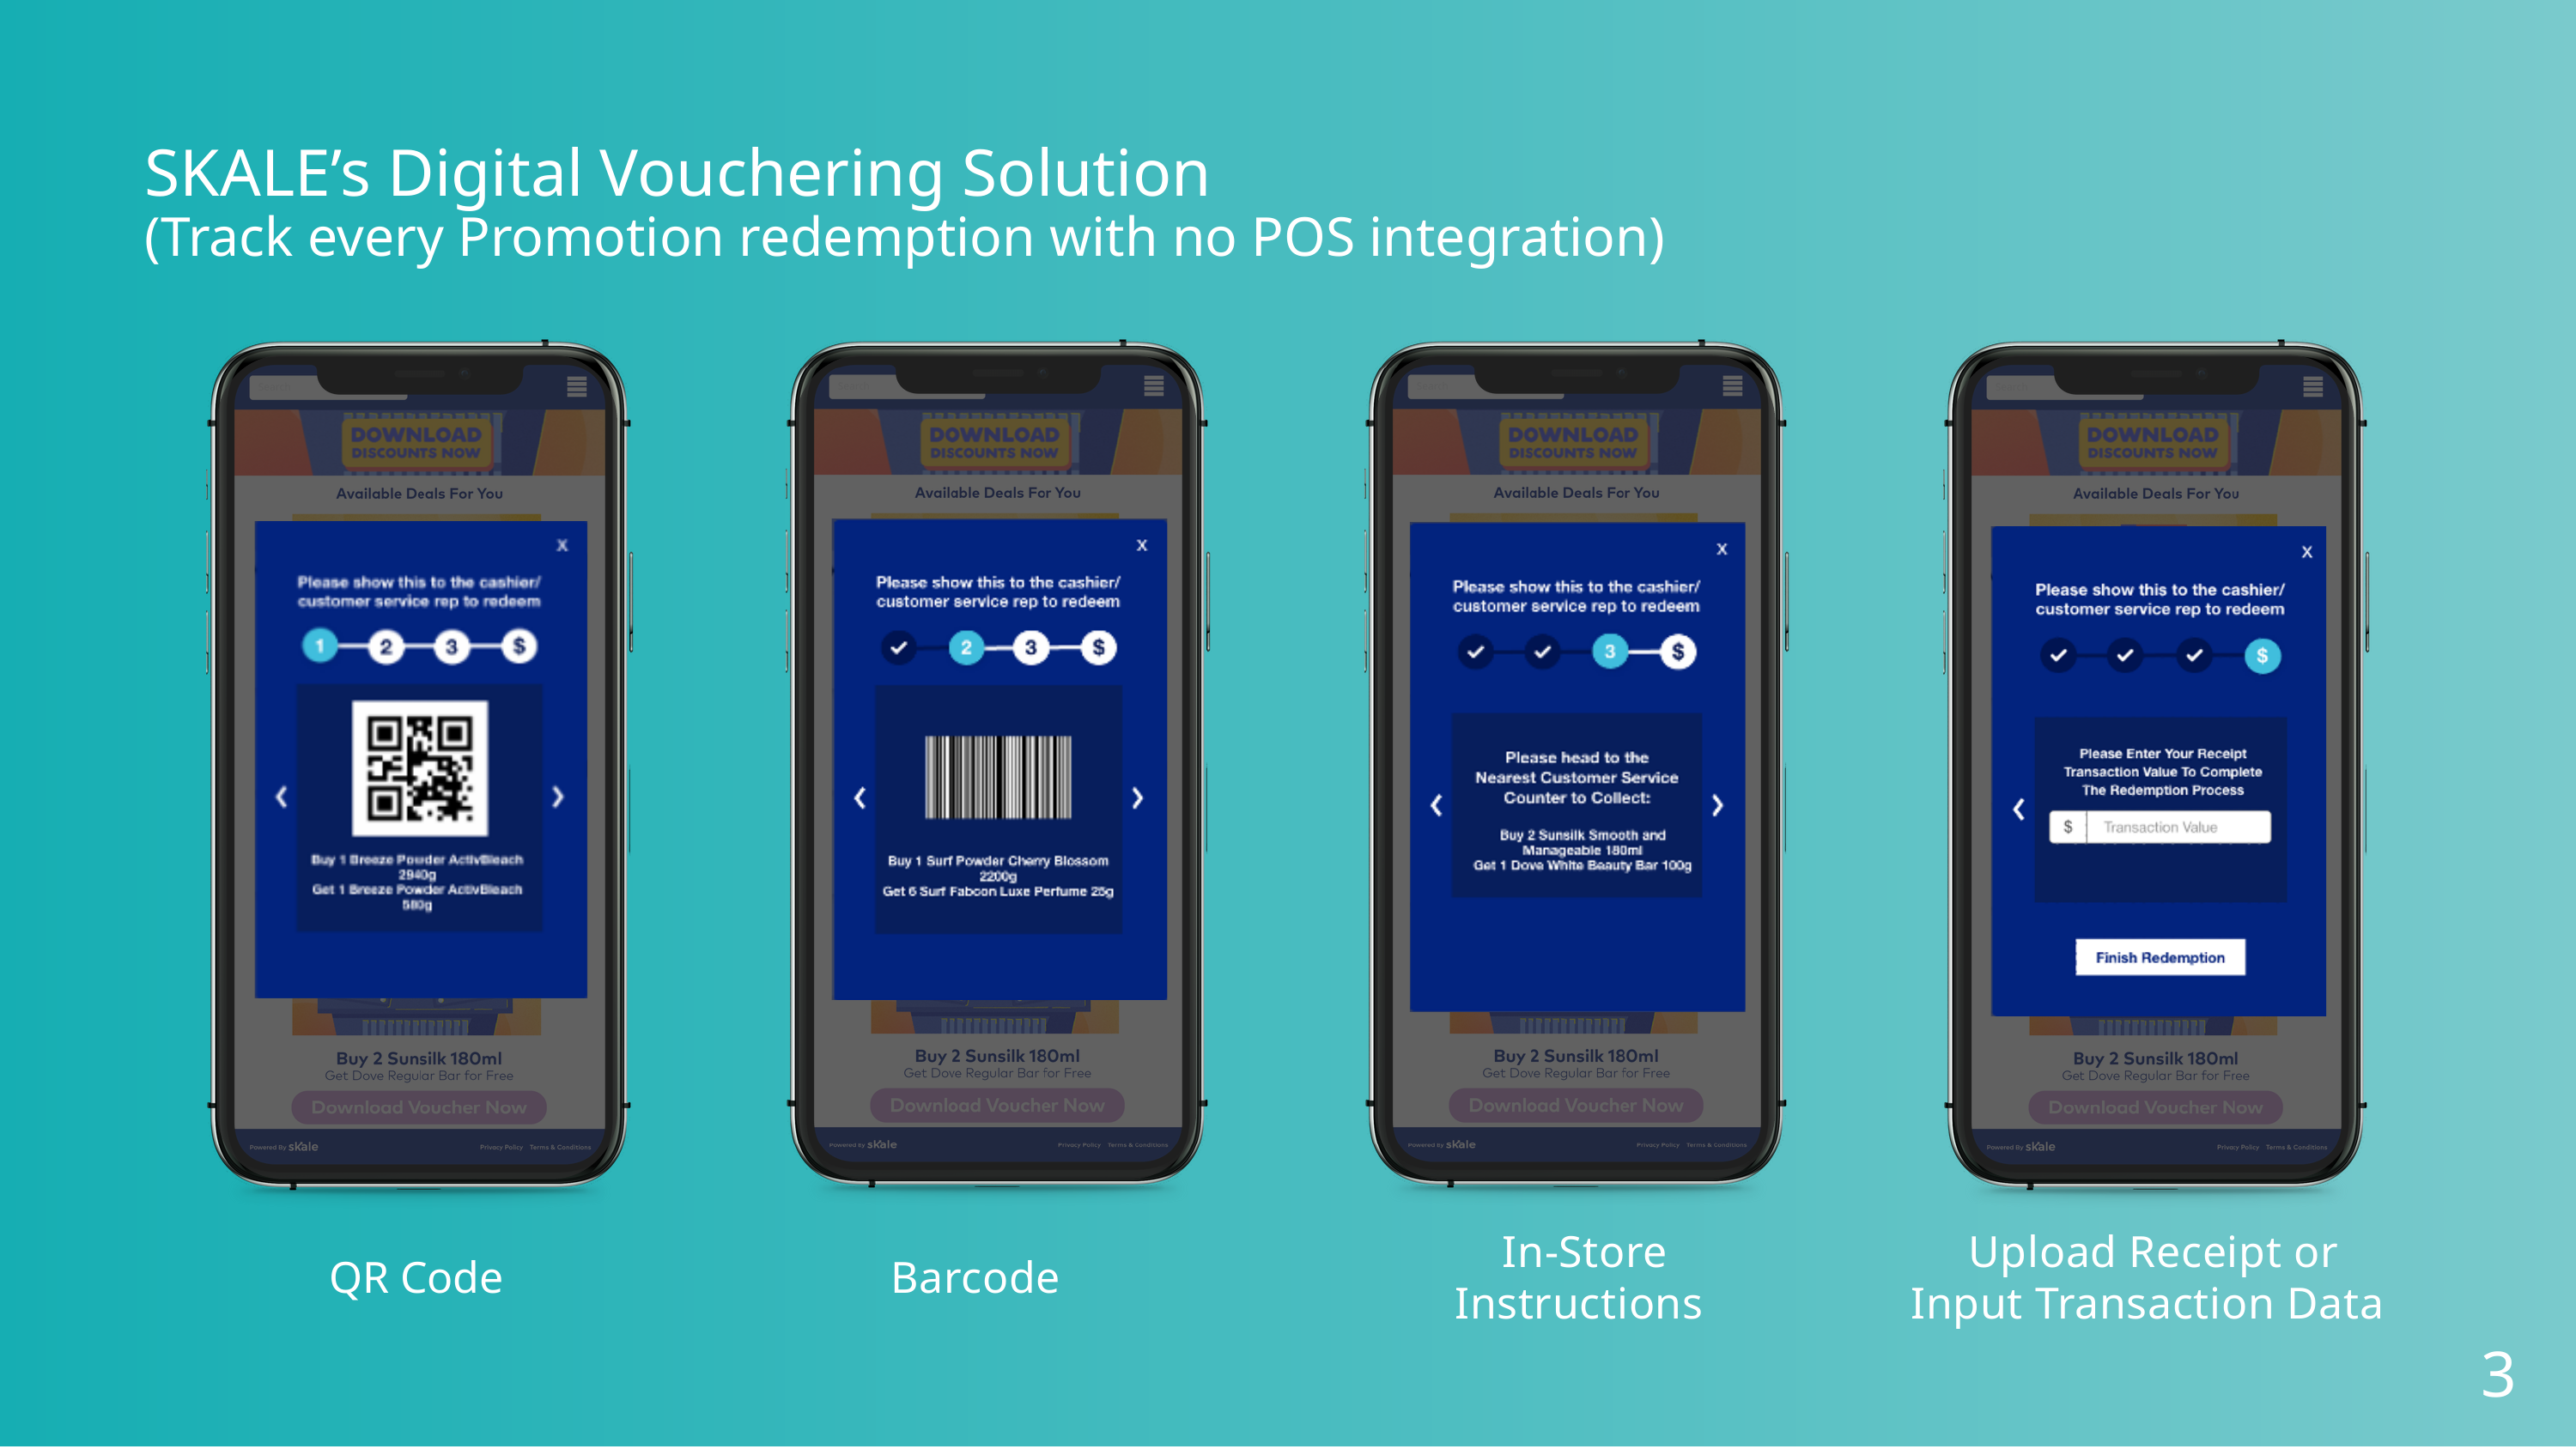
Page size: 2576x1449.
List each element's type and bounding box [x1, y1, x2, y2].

picture [0, 0, 2576, 1446]
text_box [190, 271, 2386, 1240]
